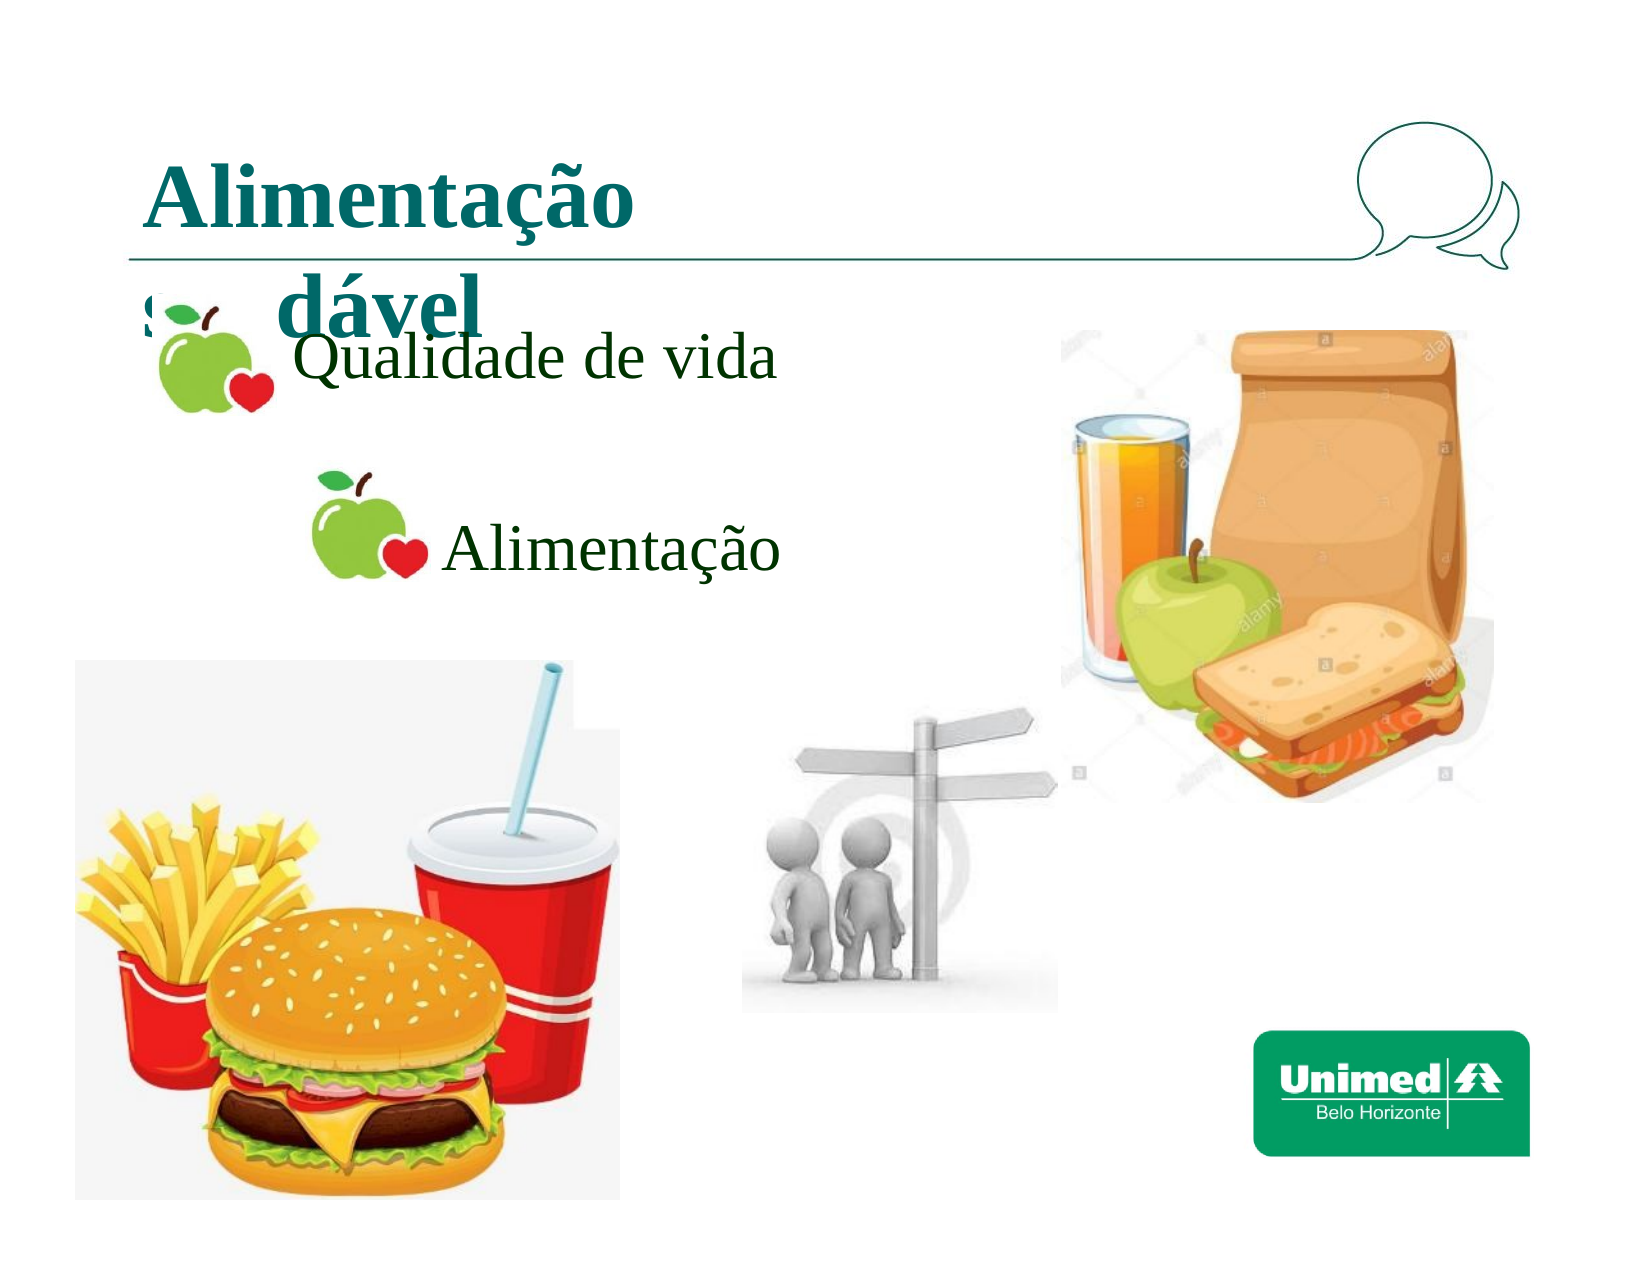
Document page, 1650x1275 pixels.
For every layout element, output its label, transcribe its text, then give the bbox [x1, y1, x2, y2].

picture [74, 74, 1575, 1201]
text_box Qualidade de vida Alimentação [290, 310, 784, 584]
title Alimentação saudável [140, 134, 1002, 357]
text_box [742, 330, 1495, 1013]
